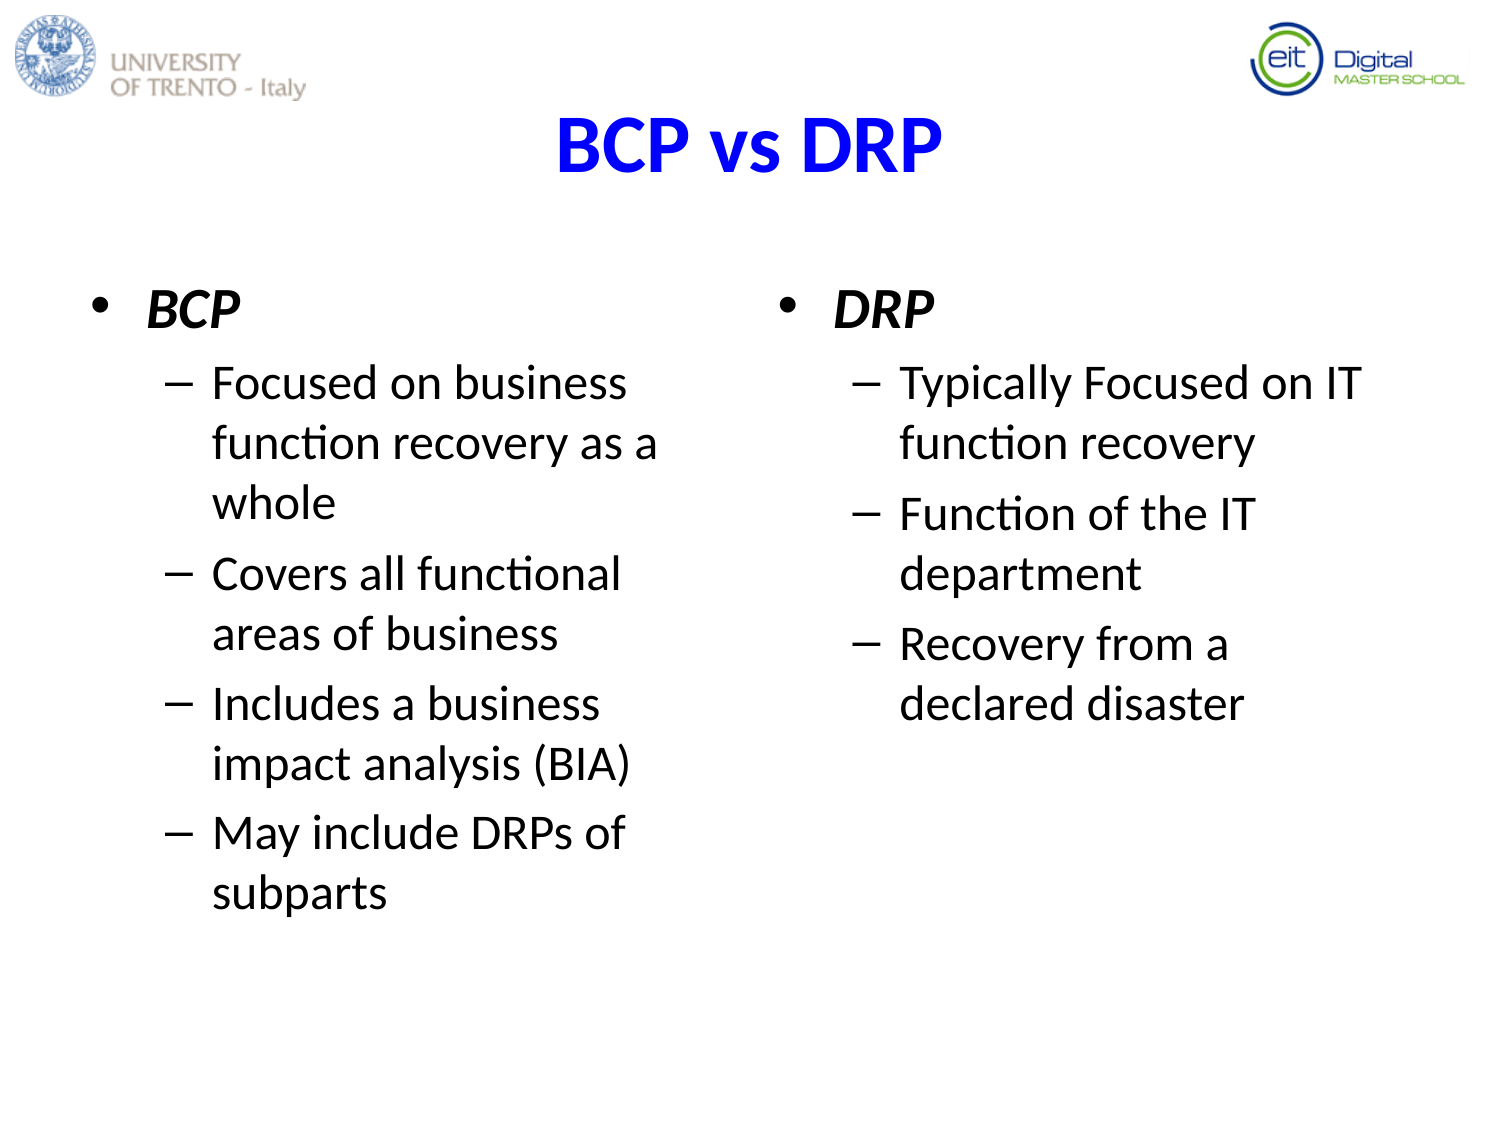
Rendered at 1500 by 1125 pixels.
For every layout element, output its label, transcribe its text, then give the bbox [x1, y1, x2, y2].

list BCP Focused on business function recovery as a whole Covers all functional areas of business Includes a business impact analysis (BIA) May include DRPs of subparts [75, 262, 738, 1005]
title BCP vs DRP [75, 45, 1425, 233]
picture [15, 15, 306, 101]
list DRP Typically Focused on IT function recovery Function of the IT department Recovery from a declared disaster [762, 262, 1425, 1005]
picture [1246, 0, 1500, 119]
